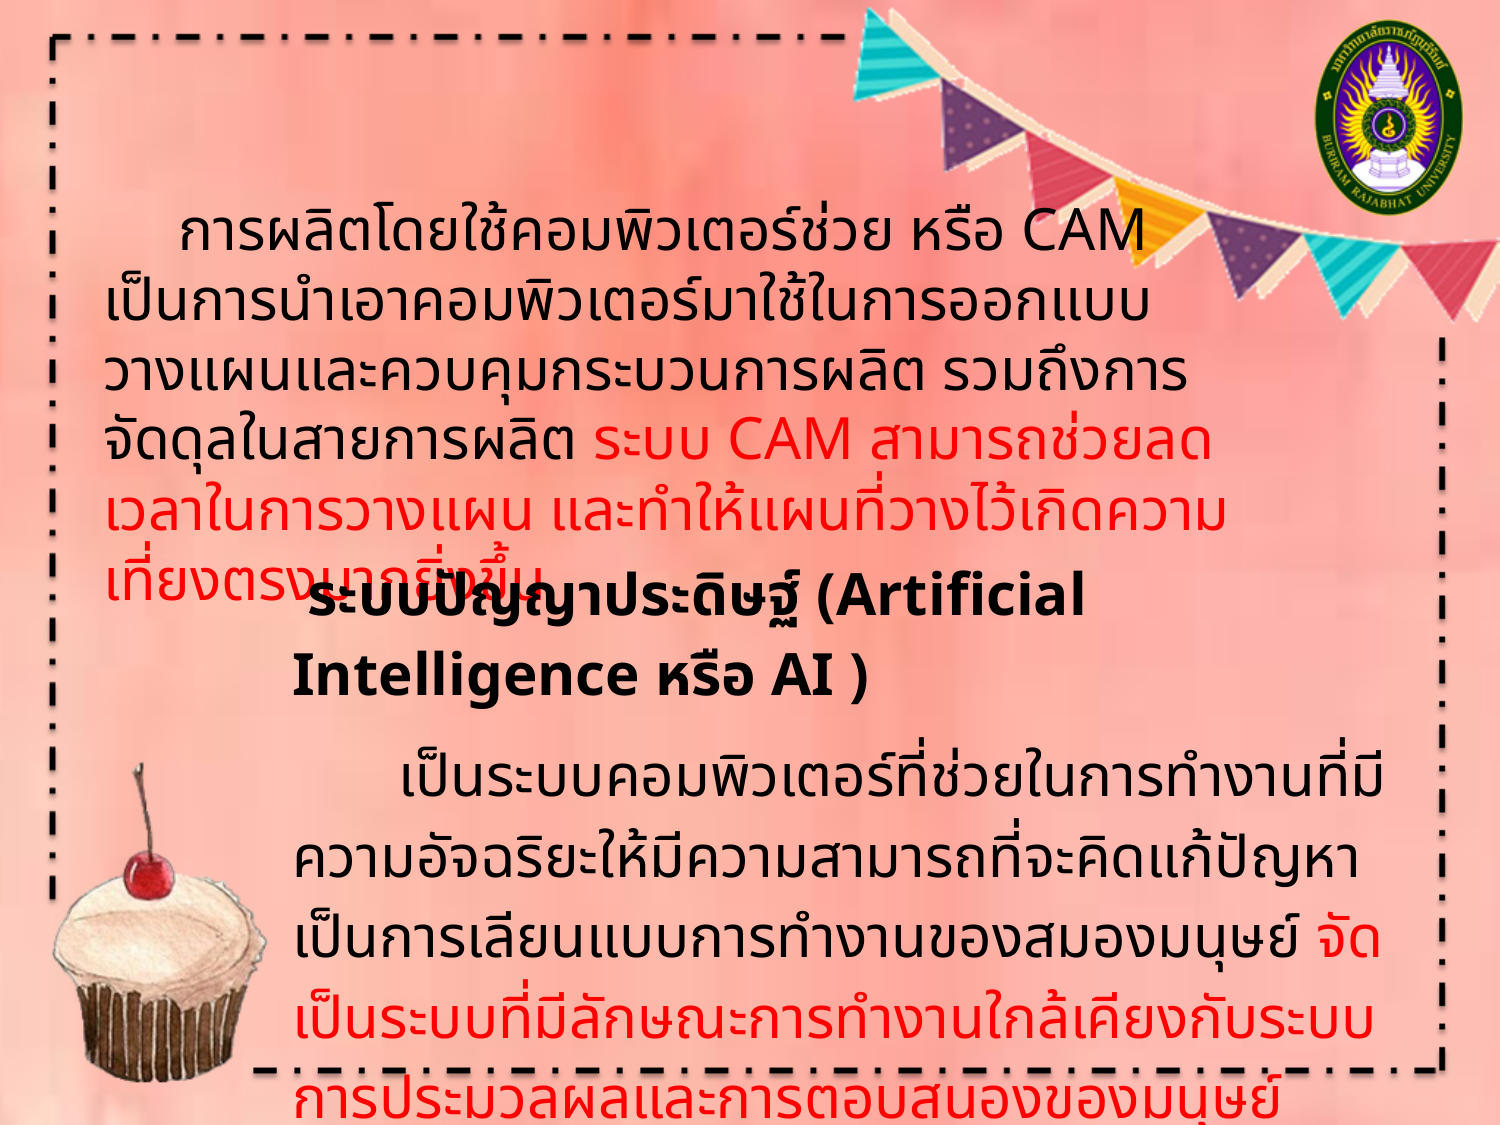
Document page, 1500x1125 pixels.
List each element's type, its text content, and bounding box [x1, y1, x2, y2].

text_box การผลิตโดยใช้คอมพิวเตอร์ช่วย หรือ CAM เป็นการนำเอาคอมพิวเตอร์มาใช้ในการออกแบบ วางแผนและควบคุมกระบวนการผลิต รวมถึงการจัดดุลในสายการผลิต ระบบ CAM สามารถช่วยลดเวลาในการวางแผน และทำให้แผนที่วางไว้เกิดความเที่ยงตรงมากยิ่งขึ้น [88, 184, 1247, 620]
picture [0, 0, 1500, 1125]
text_box ระบบปัญญาประดิษฐ์ (Artificial Intelligence หรือ AI ) เป็นระบบคอมพิวเตอร์ที่ช่วยในการทำงานที่มีความอัจฉริยะให้มีความสามารถที่จะคิดแก้ปัญหาเป็นการเลียนแบบการทำงานของสมองมนุษย์ จัดเป็นระบบที่มีลักษณะการทำงานใกล้เคียงกับระบบการประมวลผลและการตอบสนองของมนุษย์ [277, 538, 1435, 1125]
